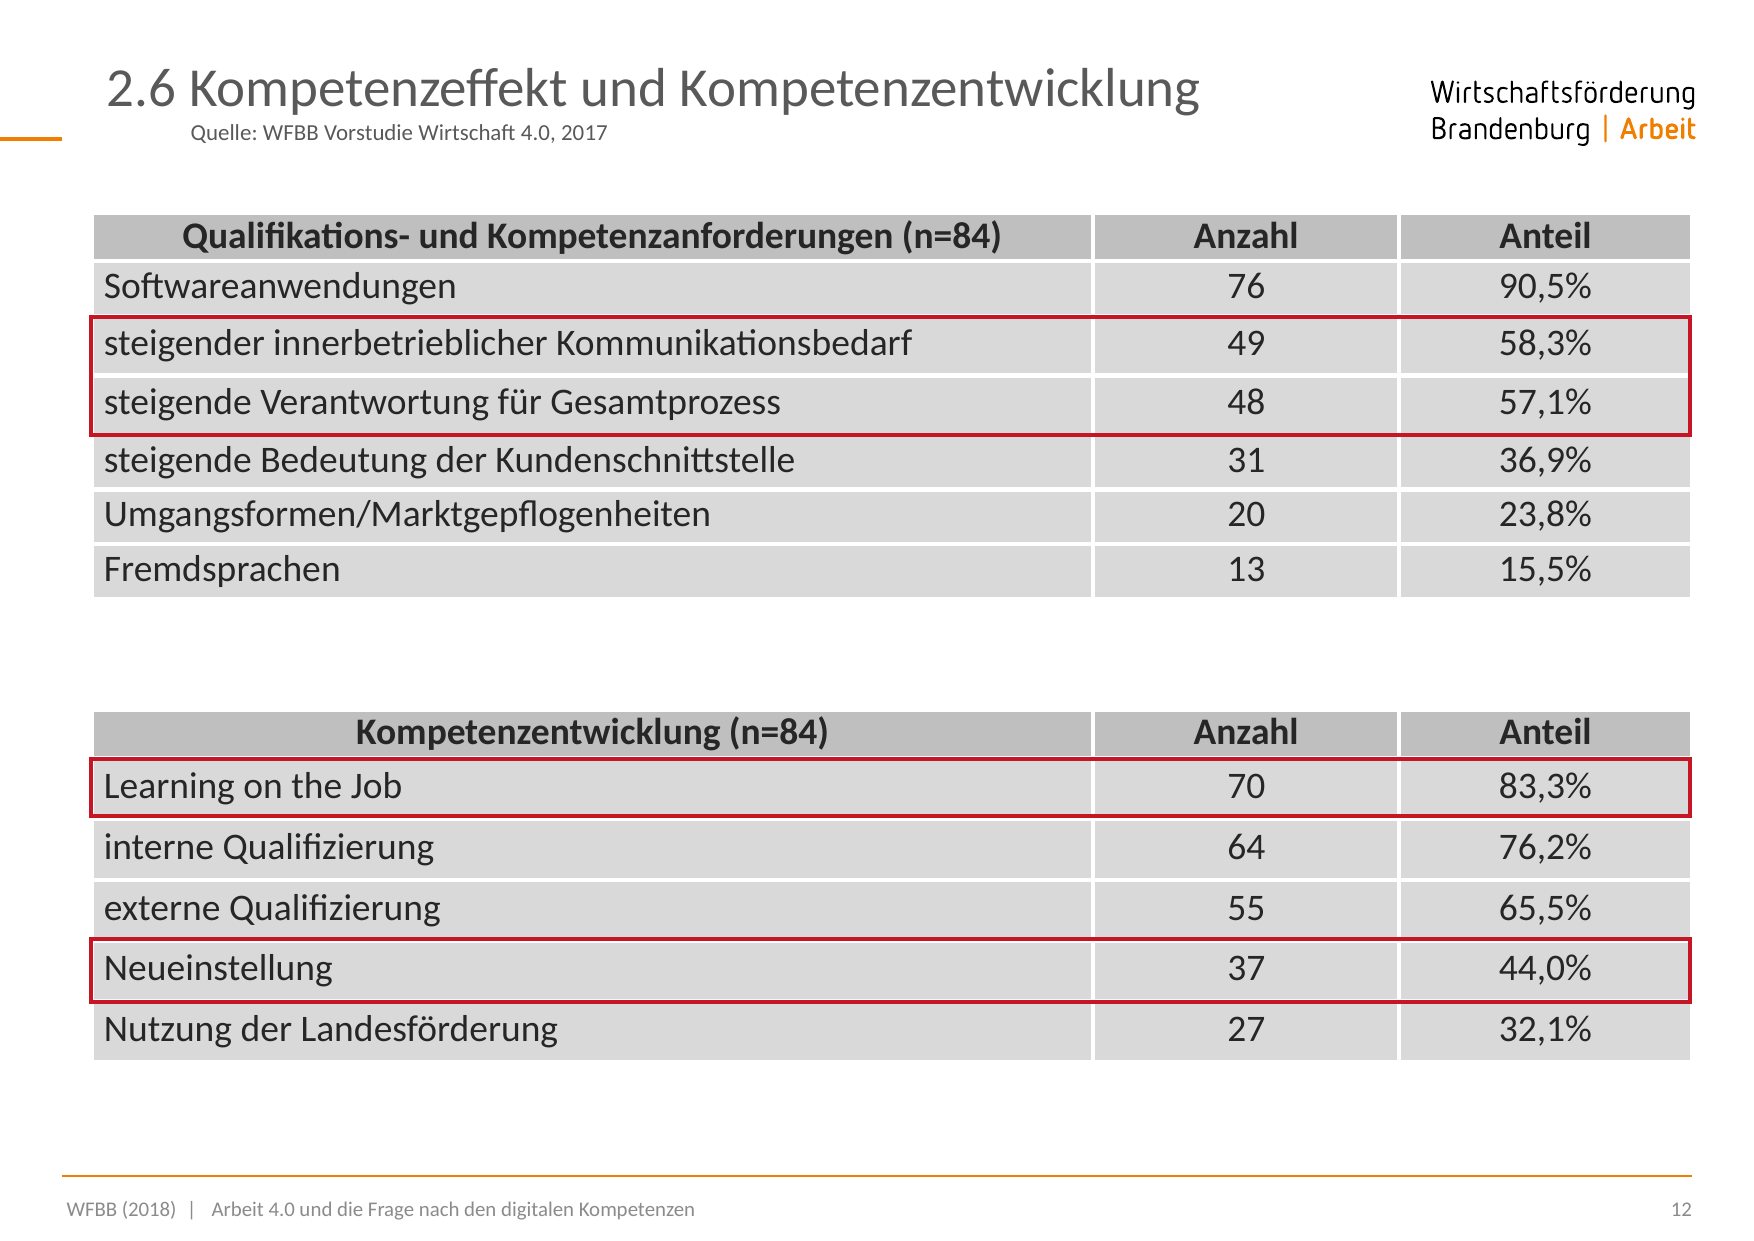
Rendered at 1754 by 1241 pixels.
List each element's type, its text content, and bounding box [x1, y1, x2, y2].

table_cell 27 [1095, 1003, 1397, 1060]
text_box [90, 316, 1691, 436]
table_cell 20 [1095, 492, 1397, 542]
table_header Qualifikations- und Kompetenzanforderungen (n=84) [94, 215, 1091, 259]
footer WFBB (2018) | Arbeit 4.0 und die Frage nach den digitalen Kompetenzen [62, 1177, 1587, 1239]
table_cell Softwareanwendungen [94, 263, 1091, 314]
table_cell 32,1% [1401, 1003, 1690, 1060]
table_header Anzahl [1095, 712, 1397, 756]
table_cell 15,5% [1401, 546, 1690, 597]
table_cell steigende Bedeutung der Kundenschnittstelle [94, 437, 1091, 487]
table_cell interne Qualifizierung [94, 821, 1091, 878]
table_cell 23,8% [1401, 492, 1690, 542]
table_header Anteil [1401, 712, 1690, 756]
slide_number 12 [1587, 1177, 1692, 1239]
text_box Quelle: WFBB Vorstudie Wirtschaft 4.0, 2017 [175, 109, 1046, 152]
table_header Anteil [1401, 215, 1690, 259]
table_header Anzahl [1095, 215, 1397, 259]
table_cell 76 [1095, 263, 1397, 314]
text_box [90, 758, 1691, 817]
table_cell 36,9% [1401, 437, 1690, 487]
table_cell Umgangsformen/Marktgepflogenheiten [94, 492, 1091, 542]
table_header Kompetenzentwicklung (n=84) [94, 712, 1091, 756]
table_cell 55 [1095, 882, 1397, 938]
table_cell 13 [1095, 546, 1397, 597]
table_cell Fremdsprachen [94, 546, 1091, 597]
table_cell 76,2% [1401, 821, 1690, 878]
table_cell 65,5% [1401, 882, 1690, 938]
table_cell 31 [1095, 437, 1397, 487]
text_box [90, 938, 1691, 1003]
table_cell Nutzung der Landesförderung [94, 1003, 1091, 1060]
text_box 2.6 Kompetenzeffekt und Kompetenzentwicklung [92, 43, 1268, 125]
table_cell 90,5% [1401, 263, 1690, 314]
table_cell 64 [1095, 821, 1397, 878]
table_cell externe Qualifizierung [94, 882, 1091, 938]
